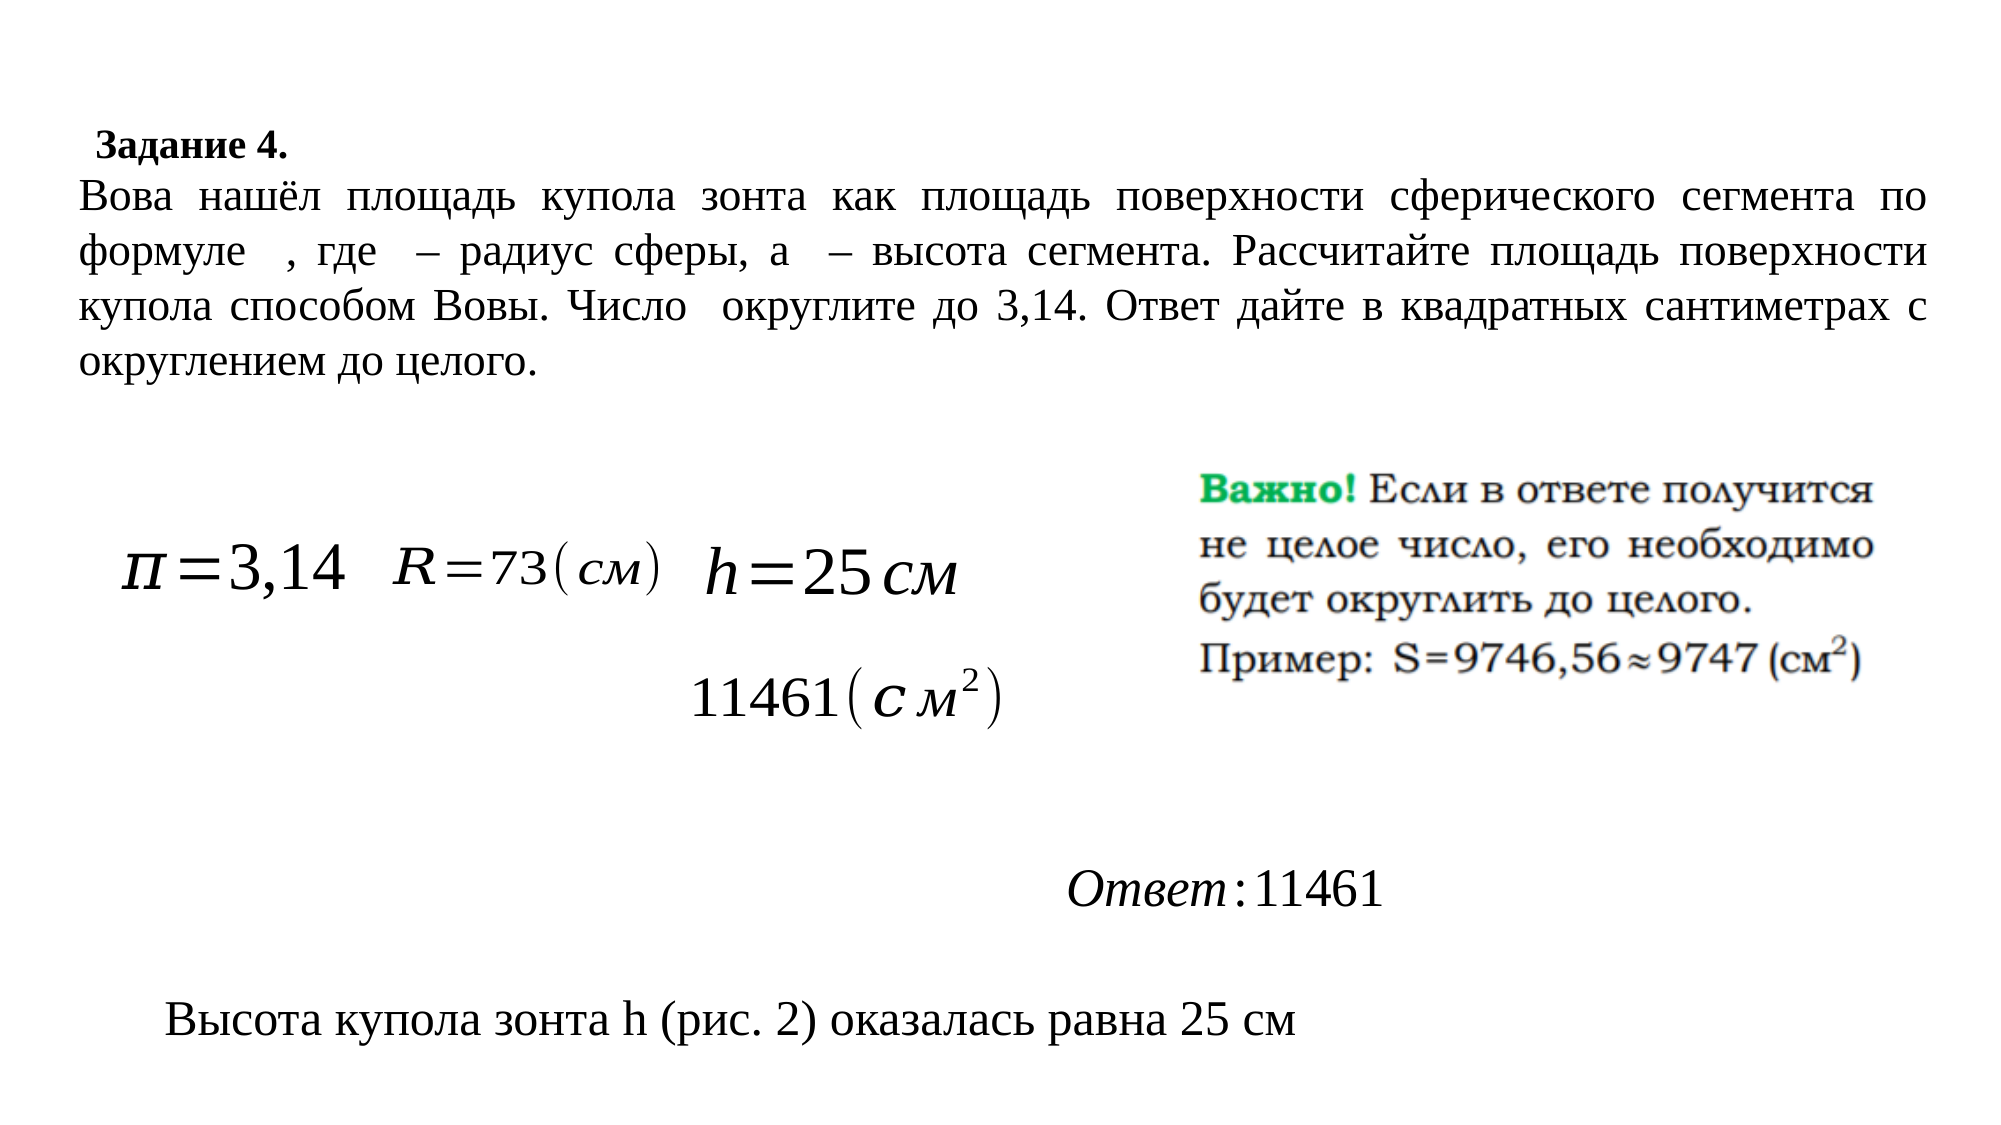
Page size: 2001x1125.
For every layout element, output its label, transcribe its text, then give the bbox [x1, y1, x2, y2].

picture [1178, 453, 1915, 695]
text_box Высота купола зонта h (рис. 2) оказалась равна 25 см [149, 977, 1312, 1053]
text_box Задание 4. [80, 109, 304, 174]
